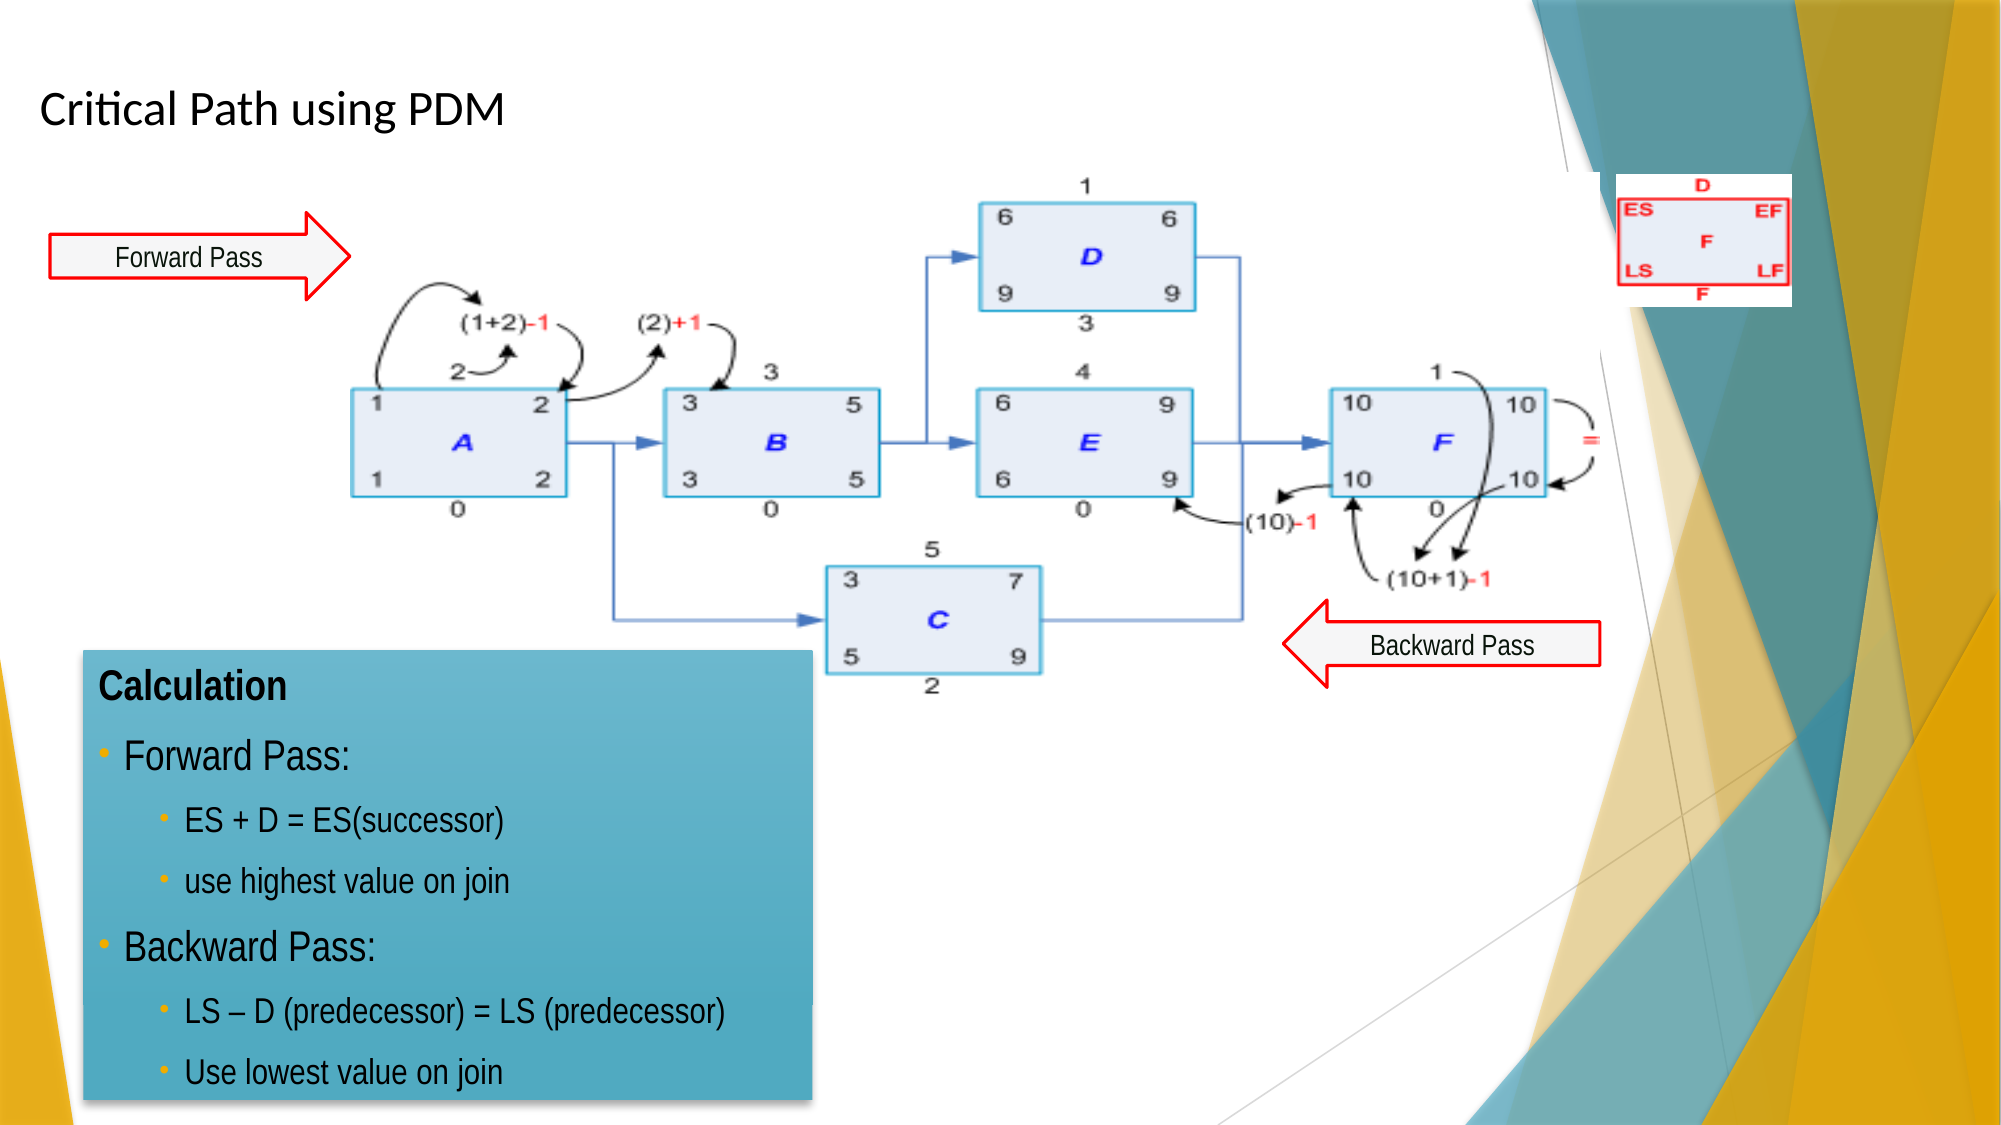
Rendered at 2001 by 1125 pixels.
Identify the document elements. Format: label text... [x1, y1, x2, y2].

picture [1616, 174, 1793, 307]
text_box Forward Pass [48, 210, 344, 302]
picture [349, 172, 1601, 701]
list Calculation Forward Pass: ES + D = ES(successor) use highest value on join Backward Pass: LS – D (predecessor) = LS (predecessor) Use lowest value on join [83, 650, 813, 1100]
title Critical Path using PDM [24, 68, 1692, 144]
